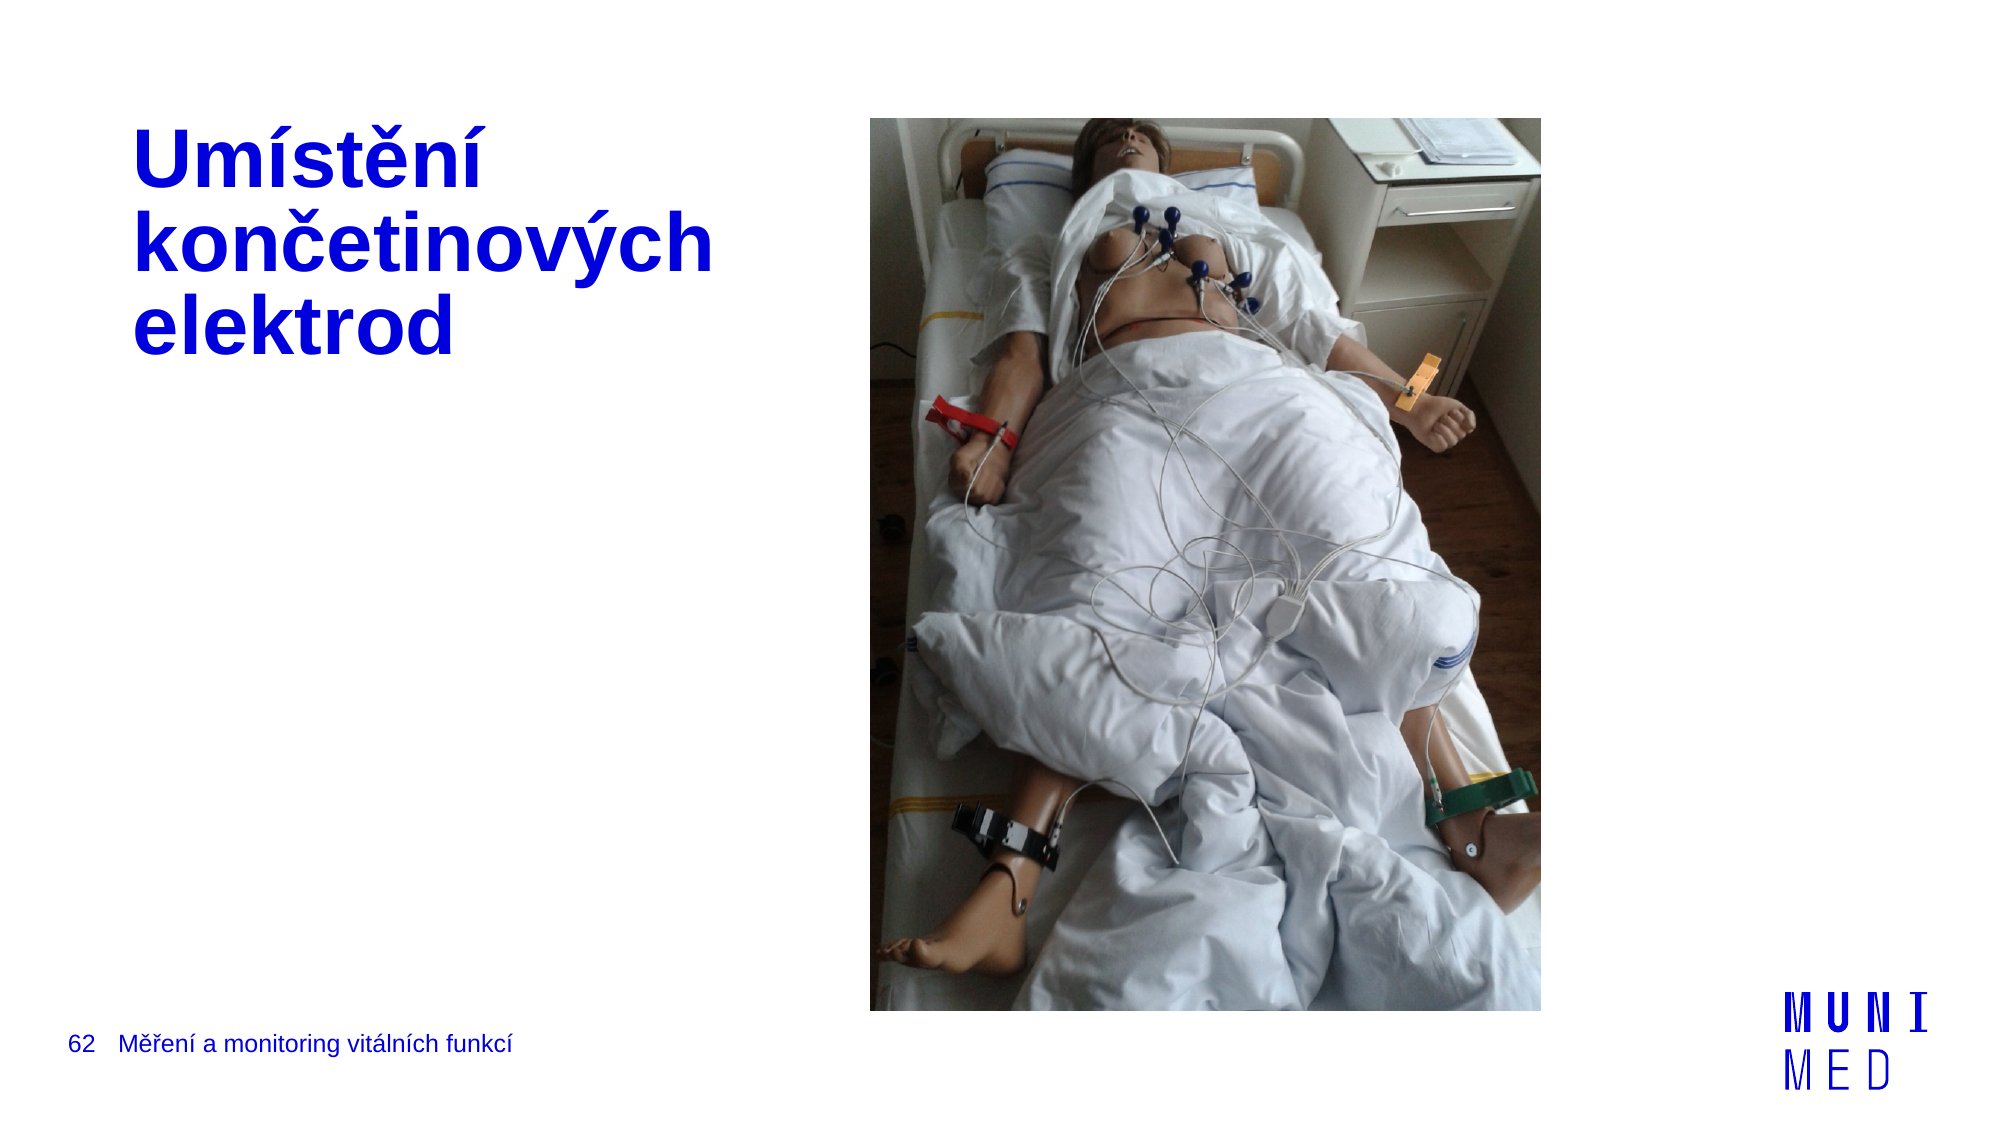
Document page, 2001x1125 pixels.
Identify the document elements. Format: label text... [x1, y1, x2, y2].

slide_number 62 [67, 1021, 110, 1063]
footer Měření a monitoring vitálních funkcí [118, 1021, 1418, 1063]
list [870, 117, 1541, 1012]
title Umístění končetinových elektrod [132, 121, 866, 196]
